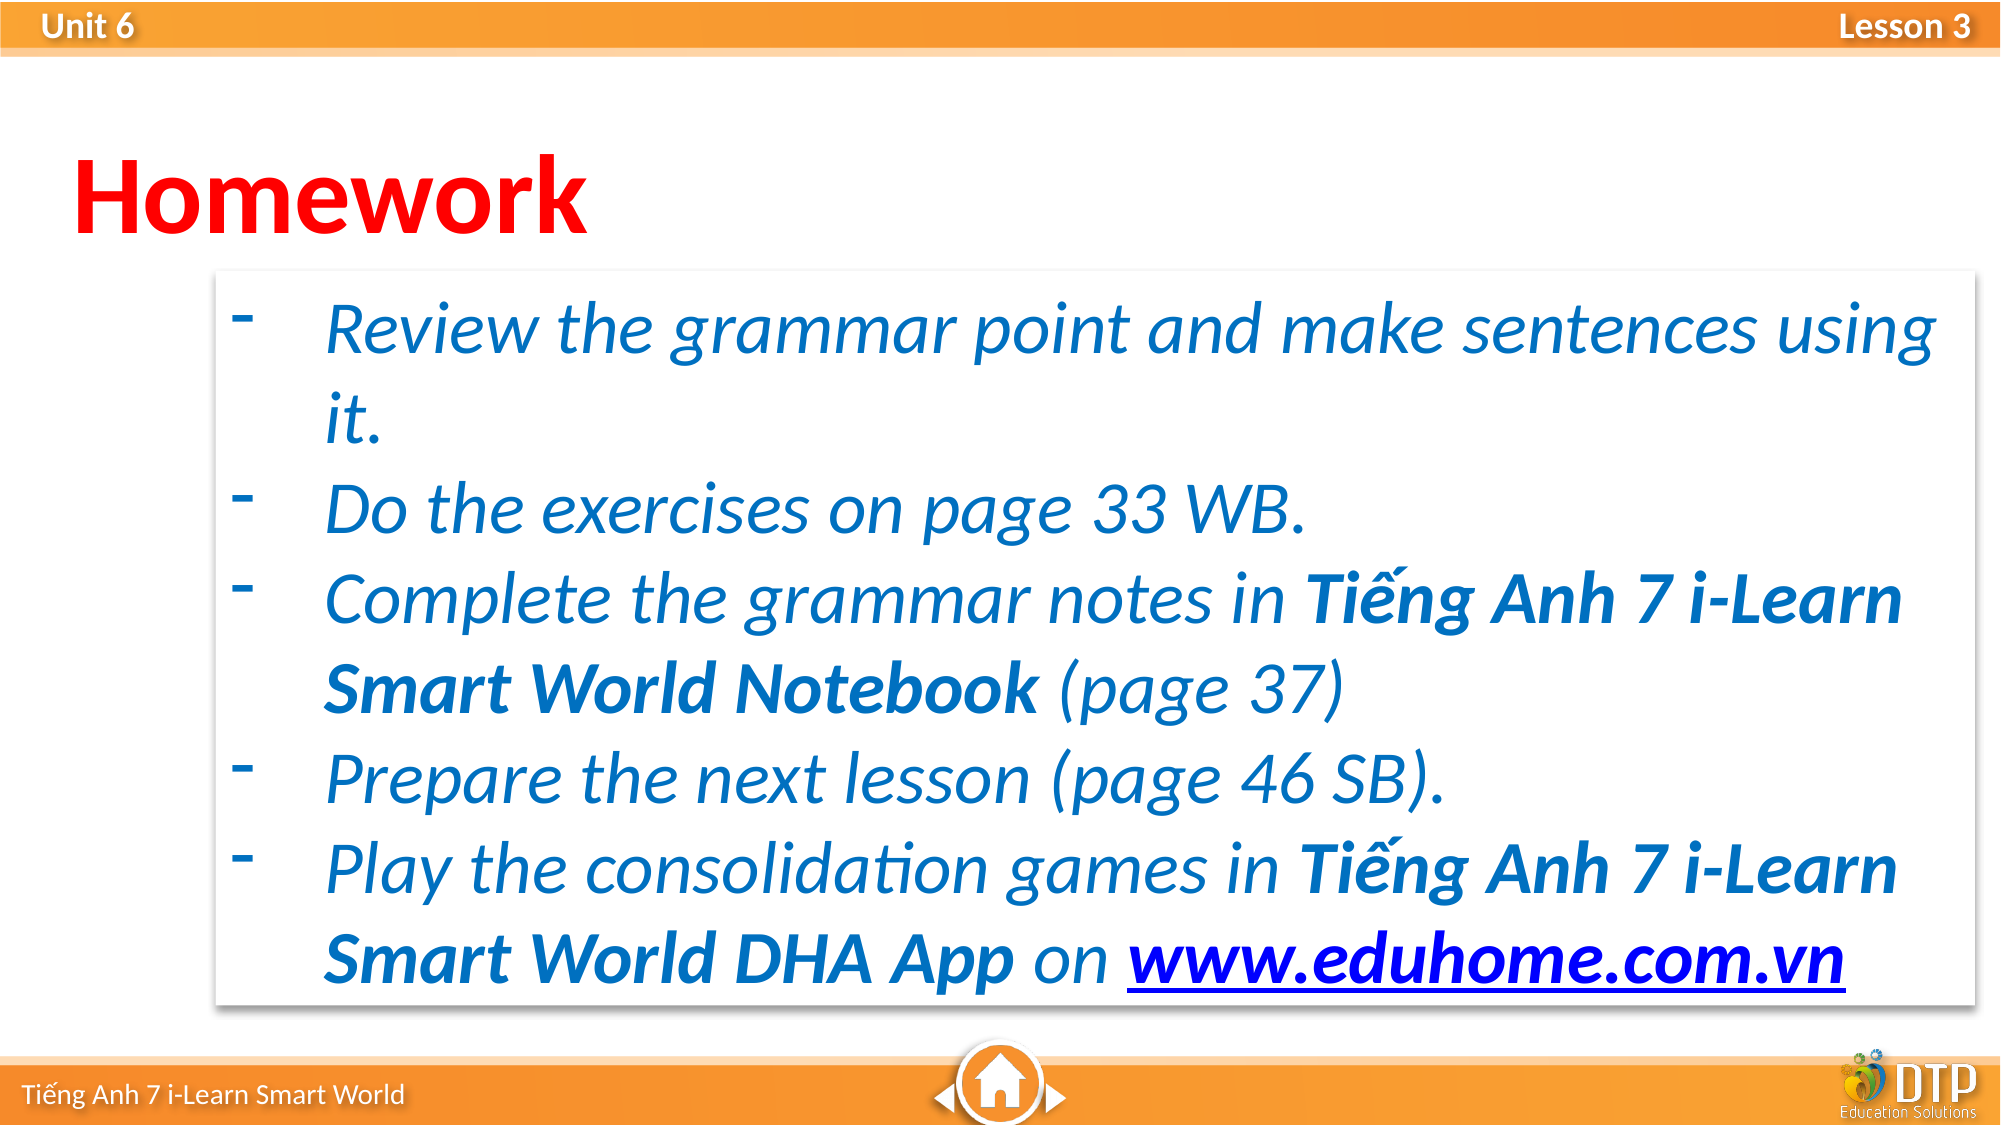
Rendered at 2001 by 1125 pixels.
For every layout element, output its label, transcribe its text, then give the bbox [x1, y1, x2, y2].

text_box Review the grammar point and make sentences using it. Do the exercises on page 33 WB. Complete the grammar notes in Tiếng Anh 7 i-Learn Smart World Notebook (page 37) Prepare the next lesson (page 46 SB). Play the consolidation games in Tiếng Anh 7 i-Learn Smart World DHA App on www.eduhome.com.vn [215, 270, 1975, 1006]
text_box Homework [57, 113, 604, 264]
picture [0, 2, 2001, 1125]
text_box Lesson 3 [1824, 0, 1987, 53]
